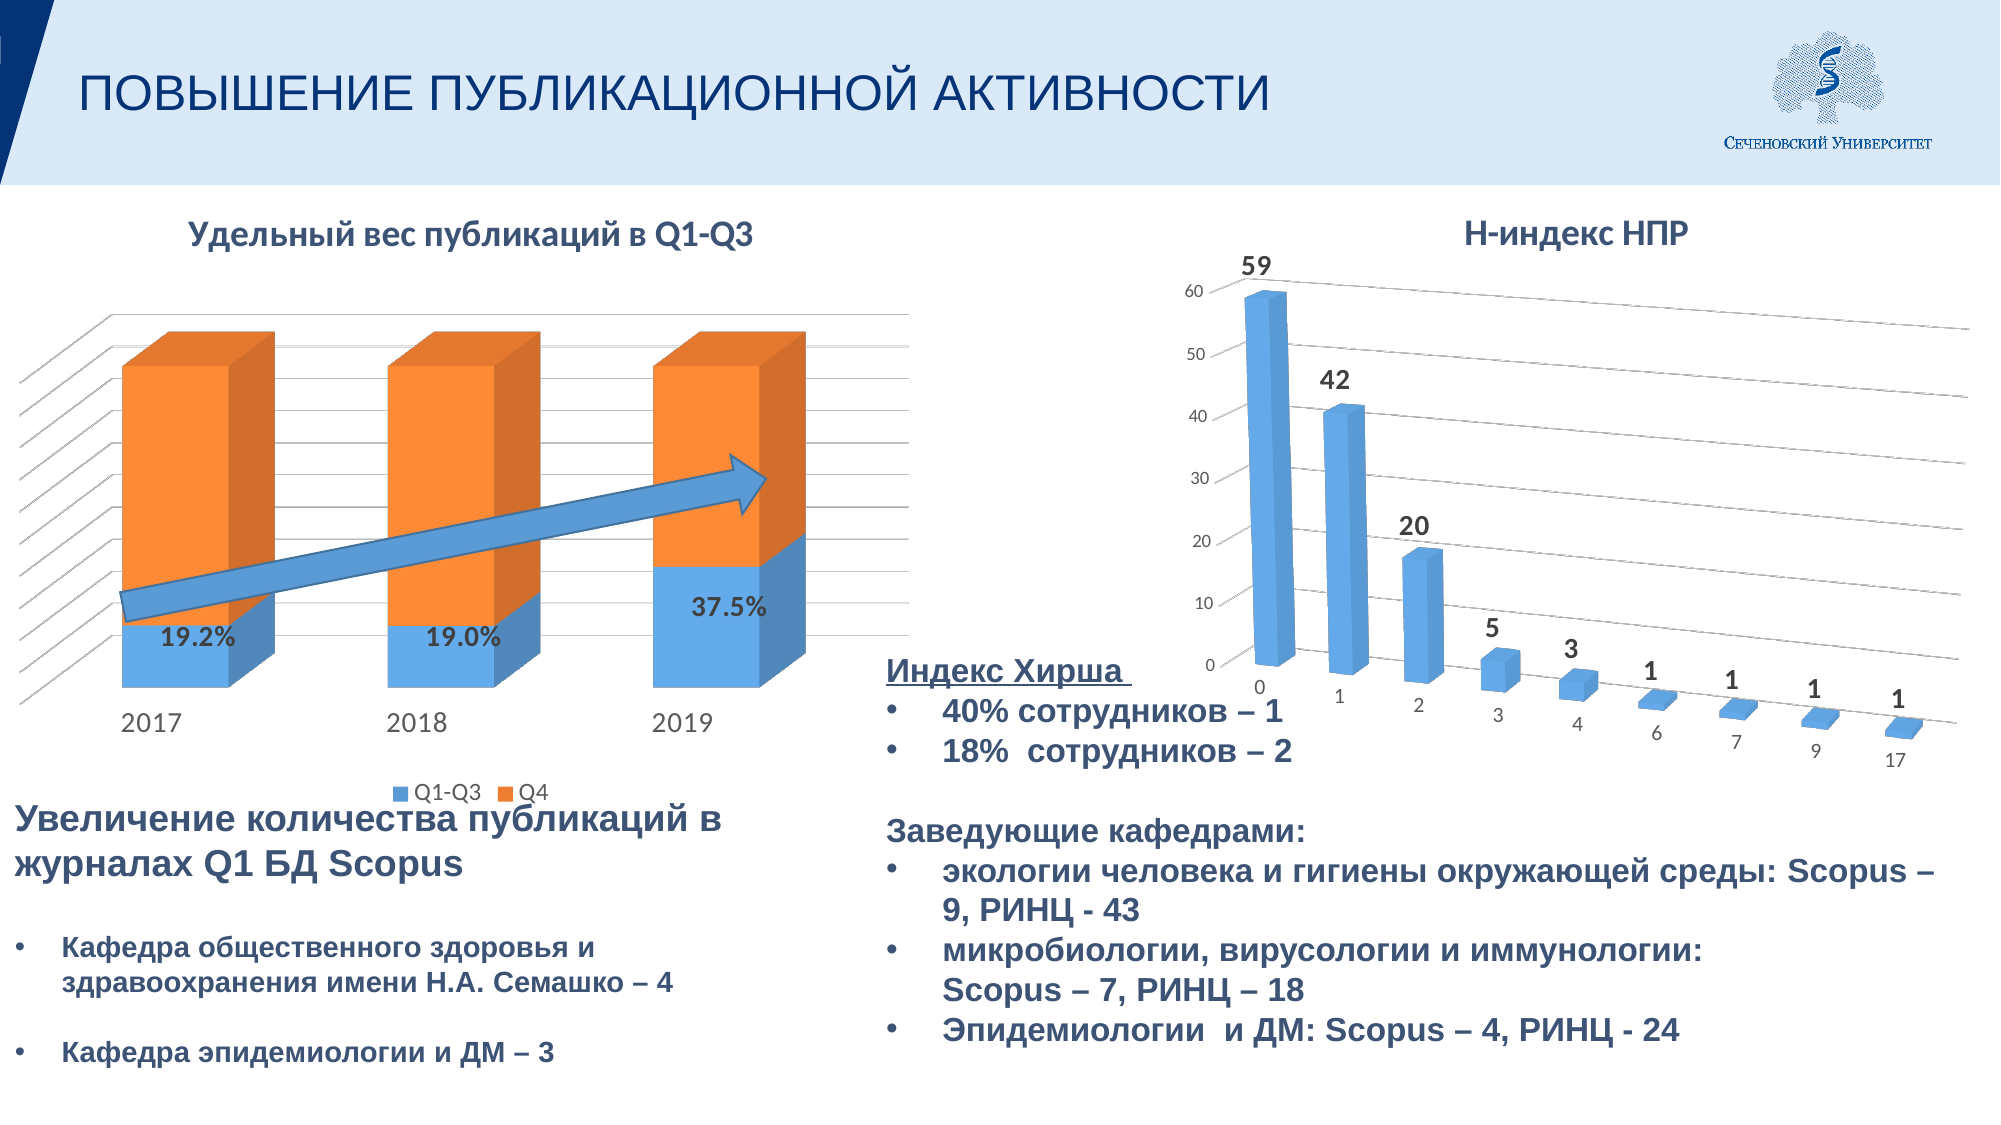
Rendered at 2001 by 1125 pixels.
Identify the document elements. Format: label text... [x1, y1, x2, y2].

chart [1148, 186, 2000, 787]
text_box ПОВЫШЕНИЕ ПУБЛИКАЦИОННОЙ АКТИВНОСТИ [58, 50, 1604, 170]
text_box Увеличение количества публикаций в журналах Q1 БД Scopus Кафедра общественного здоровья и здравоохранения имени Н.А. Семашко – 4 Кафедра эпидемиологии и ДМ – 3 [0, 813, 835, 1076]
text_box [2, 0, 2000, 186]
text_box [0, 0, 56, 186]
text_box Индекс Хирша 40% сотрудников – 1 18% сотрудников – 2 Заведующие кафедрами: экологии человека и гигиены окружающей среды: Scopus – 9, РИНЦ - 43 микробиологии, вирусологии и иммунологии: Scopus – 7, РИНЦ – 18 Эпидемиологии и ДМ: Scopus – 4, РИНЦ - 24 [871, 641, 1969, 1125]
chart [0, 186, 942, 813]
picture [1707, 20, 1947, 154]
